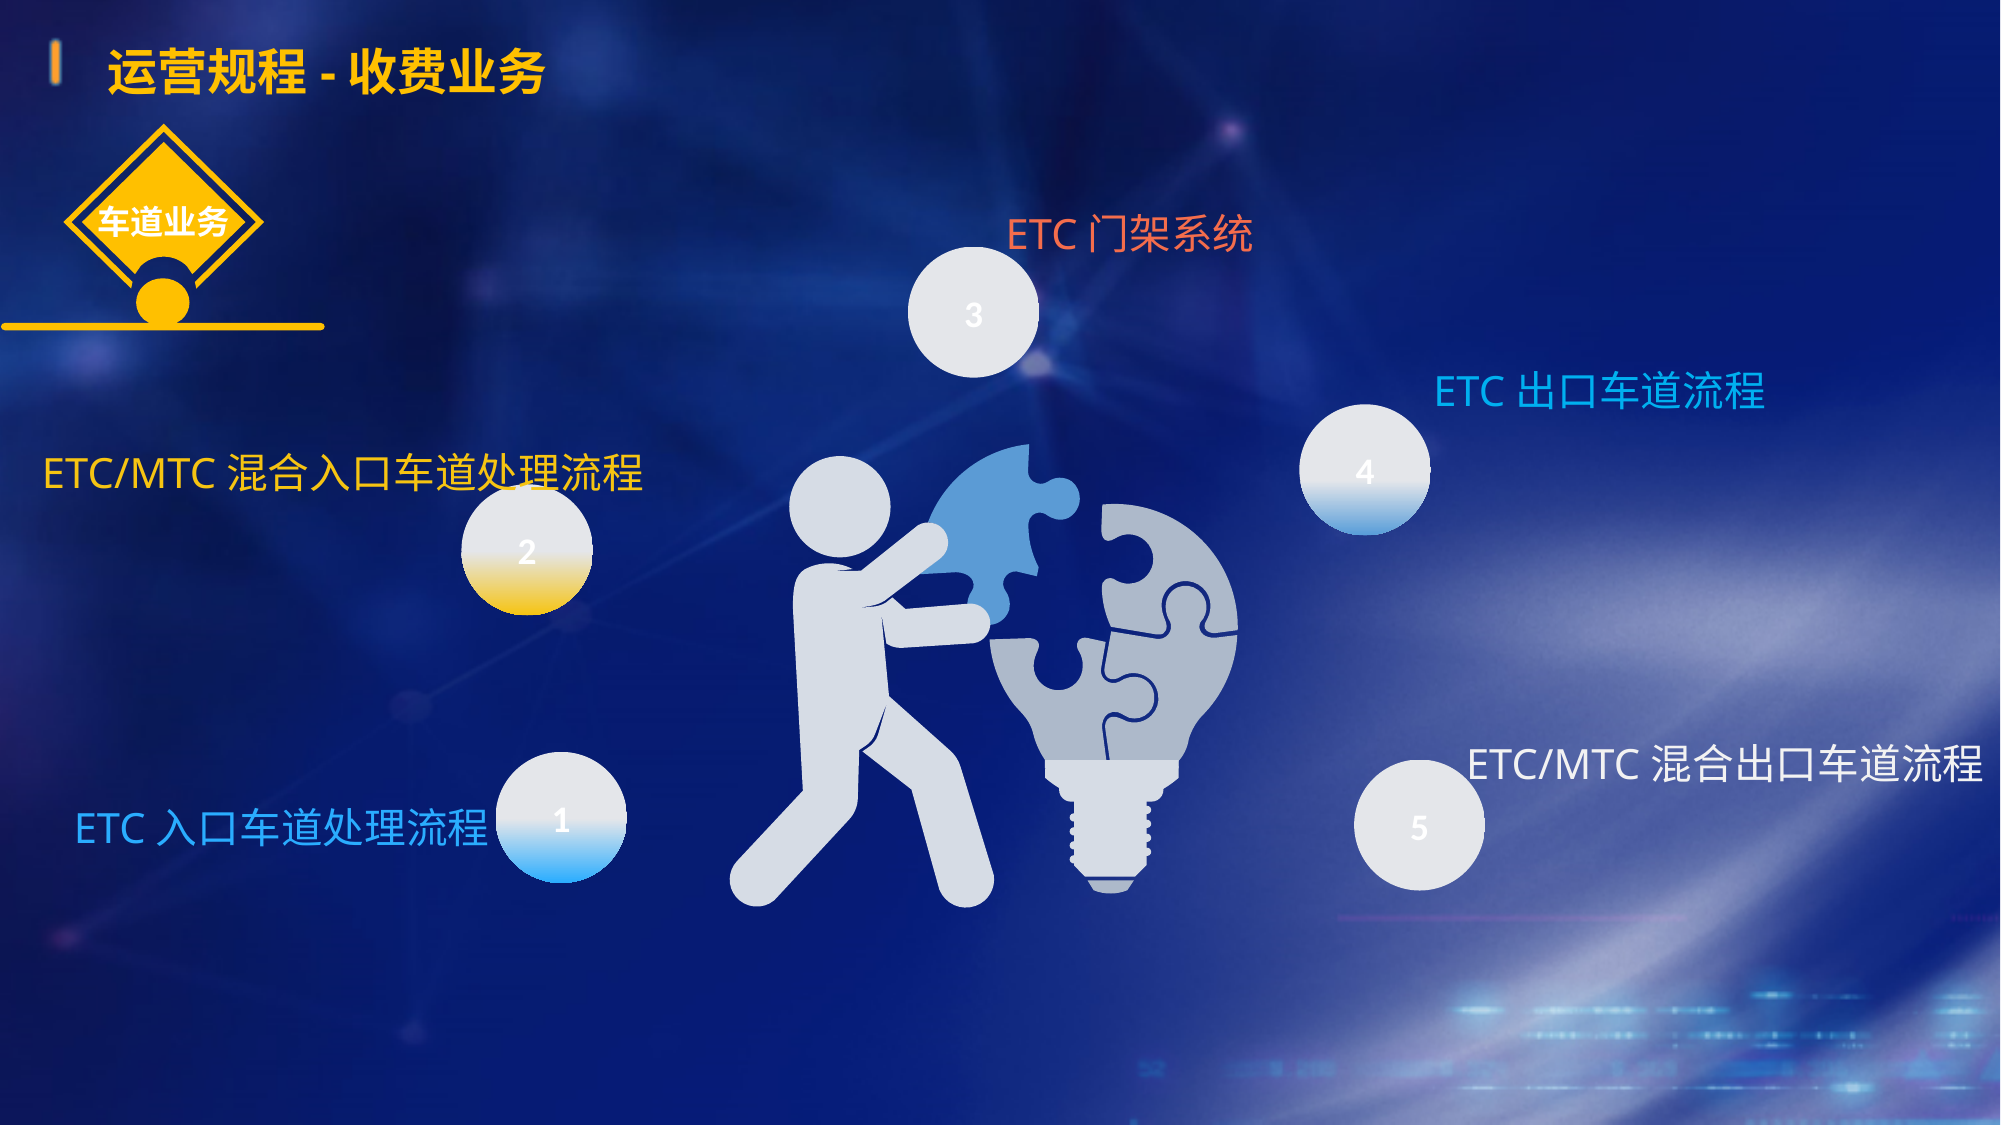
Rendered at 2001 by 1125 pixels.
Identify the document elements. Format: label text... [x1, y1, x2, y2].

text_box 运营规程-收费业务 [93, 21, 564, 108]
text_box [0, 277, 326, 331]
text_box 1 [505, 751, 628, 883]
picture [0, 0, 2001, 1125]
text_box ETC/MTC混合入口车道处理流程 [27, 414, 659, 504]
text_box 4 [1299, 404, 1431, 536]
text_box ETC门架系统 [990, 175, 1270, 266]
text_box ETC/MTC混合出口车道流程 [1450, 730, 2000, 795]
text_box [729, 444, 1238, 908]
text_box 2 [461, 504, 593, 616]
text_box 5 [1354, 759, 1486, 891]
text_box 车道业务 [62, 122, 265, 290]
text_box ETC入口车道处理流程 [58, 769, 505, 860]
text_box ETC出口车道流程 [1418, 332, 1781, 422]
text_box 3 [907, 246, 1040, 378]
